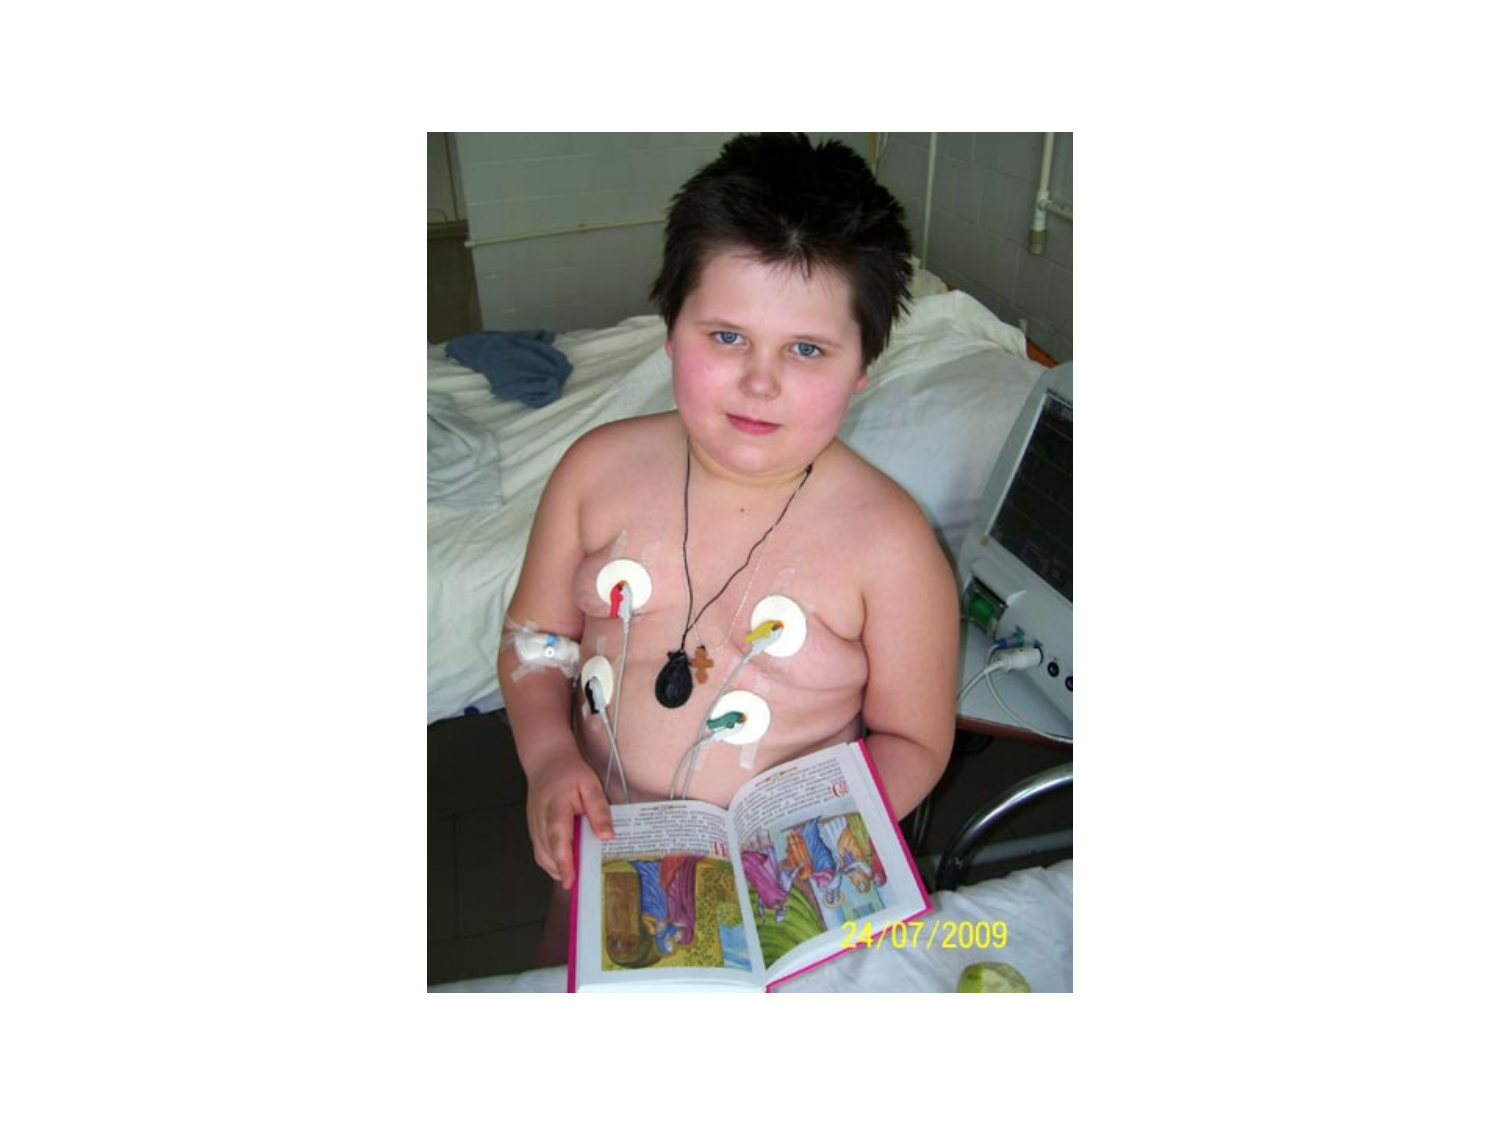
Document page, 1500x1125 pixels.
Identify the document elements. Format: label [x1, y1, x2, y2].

picture [427, 132, 1073, 993]
